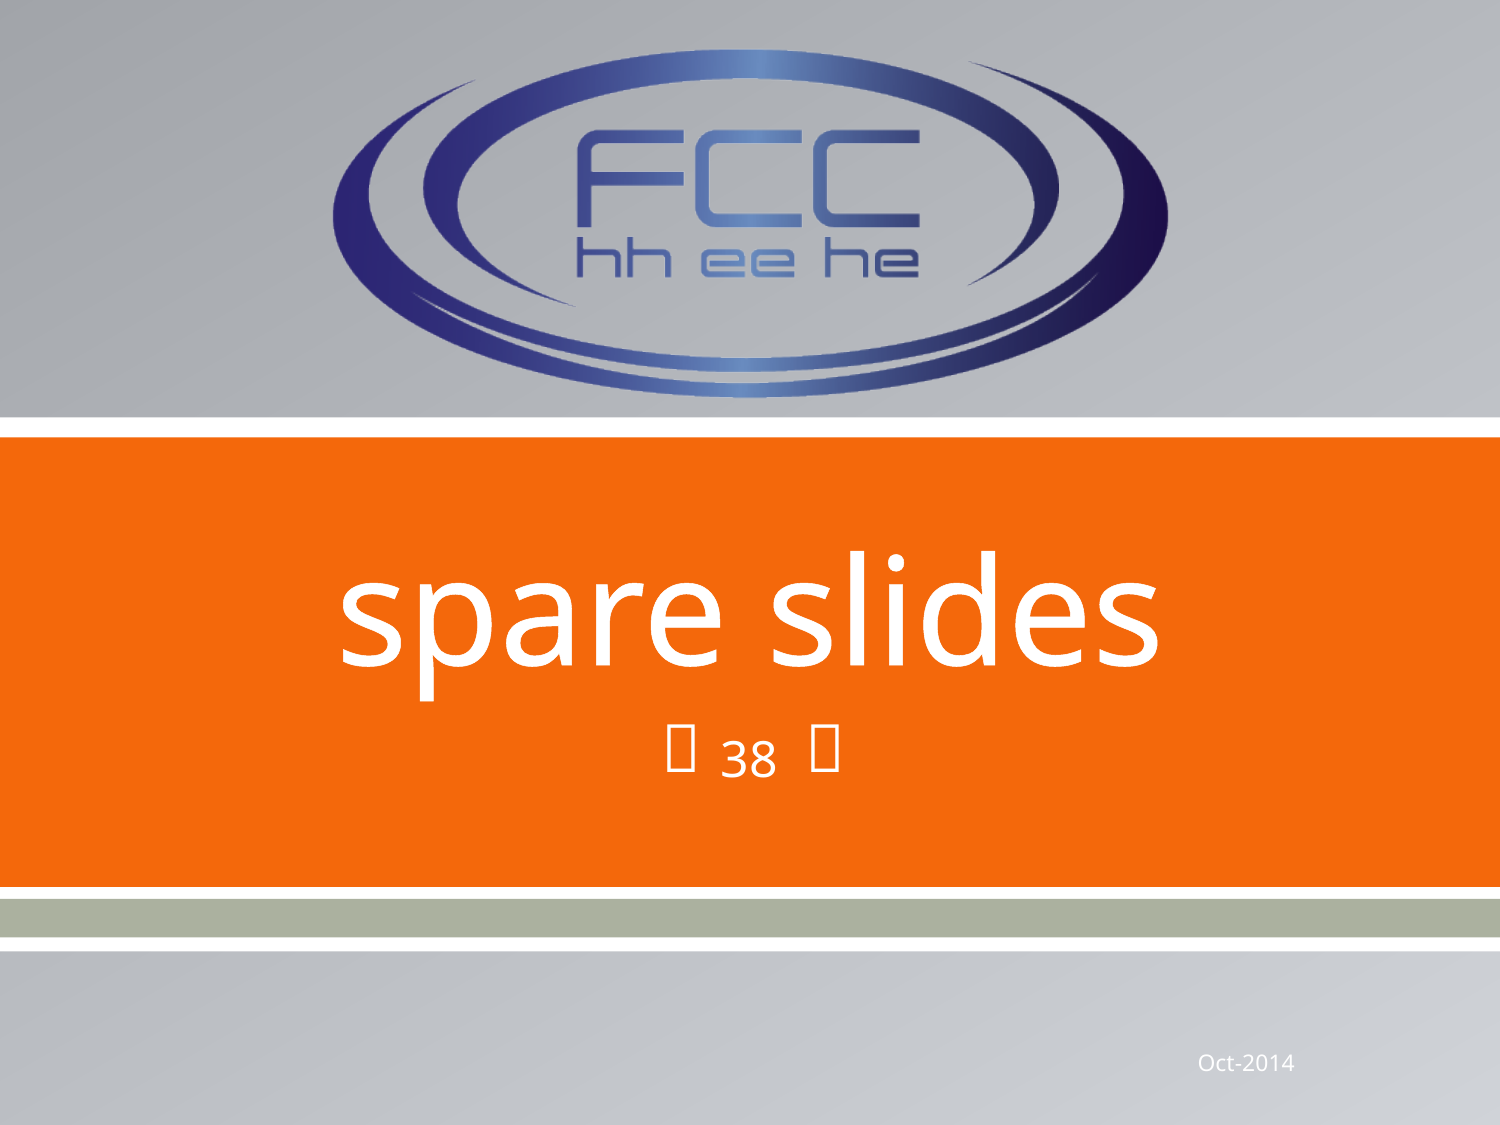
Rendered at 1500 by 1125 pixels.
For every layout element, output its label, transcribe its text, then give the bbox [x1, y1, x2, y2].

slide_number Oct-2014 [1182, 1041, 1360, 1102]
slide_number 38 [649, 720, 849, 780]
picture [312, 42, 1188, 408]
title spare slides [37, 462, 1463, 703]
